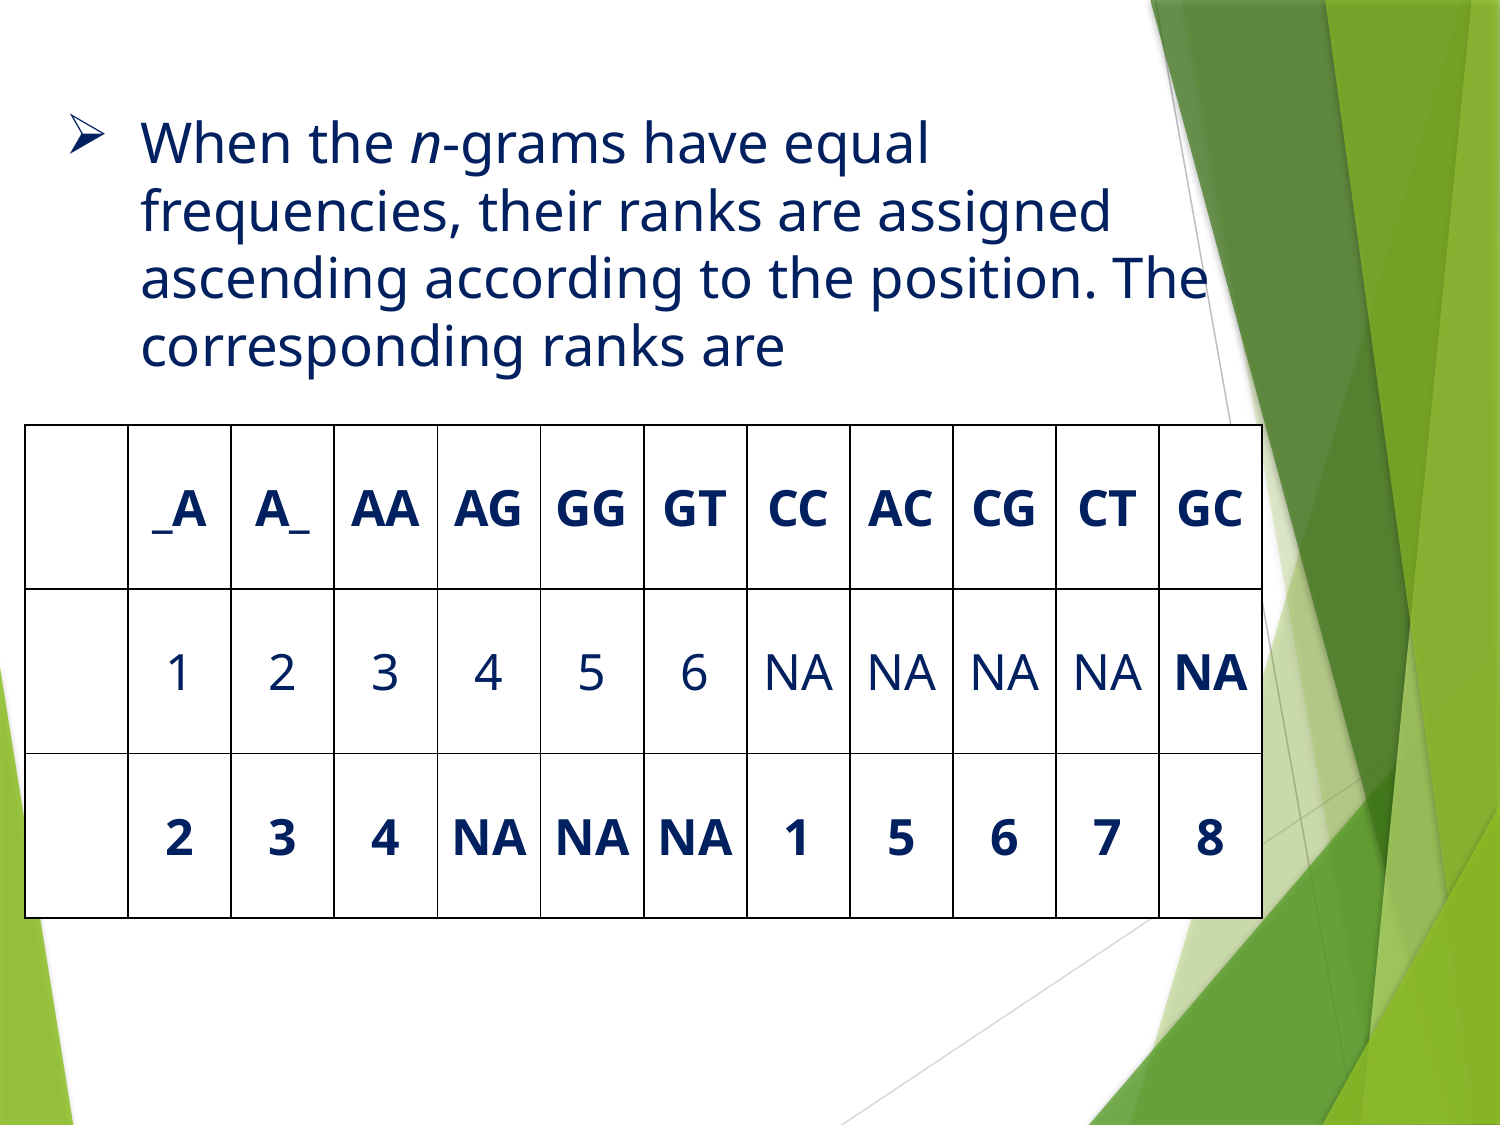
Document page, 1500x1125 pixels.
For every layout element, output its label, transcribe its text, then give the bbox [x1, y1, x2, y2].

title When the n-grams have equal frequencies, their ranks are assigned ascending according to the position. The corresponding ranks are [50, 99, 1263, 424]
